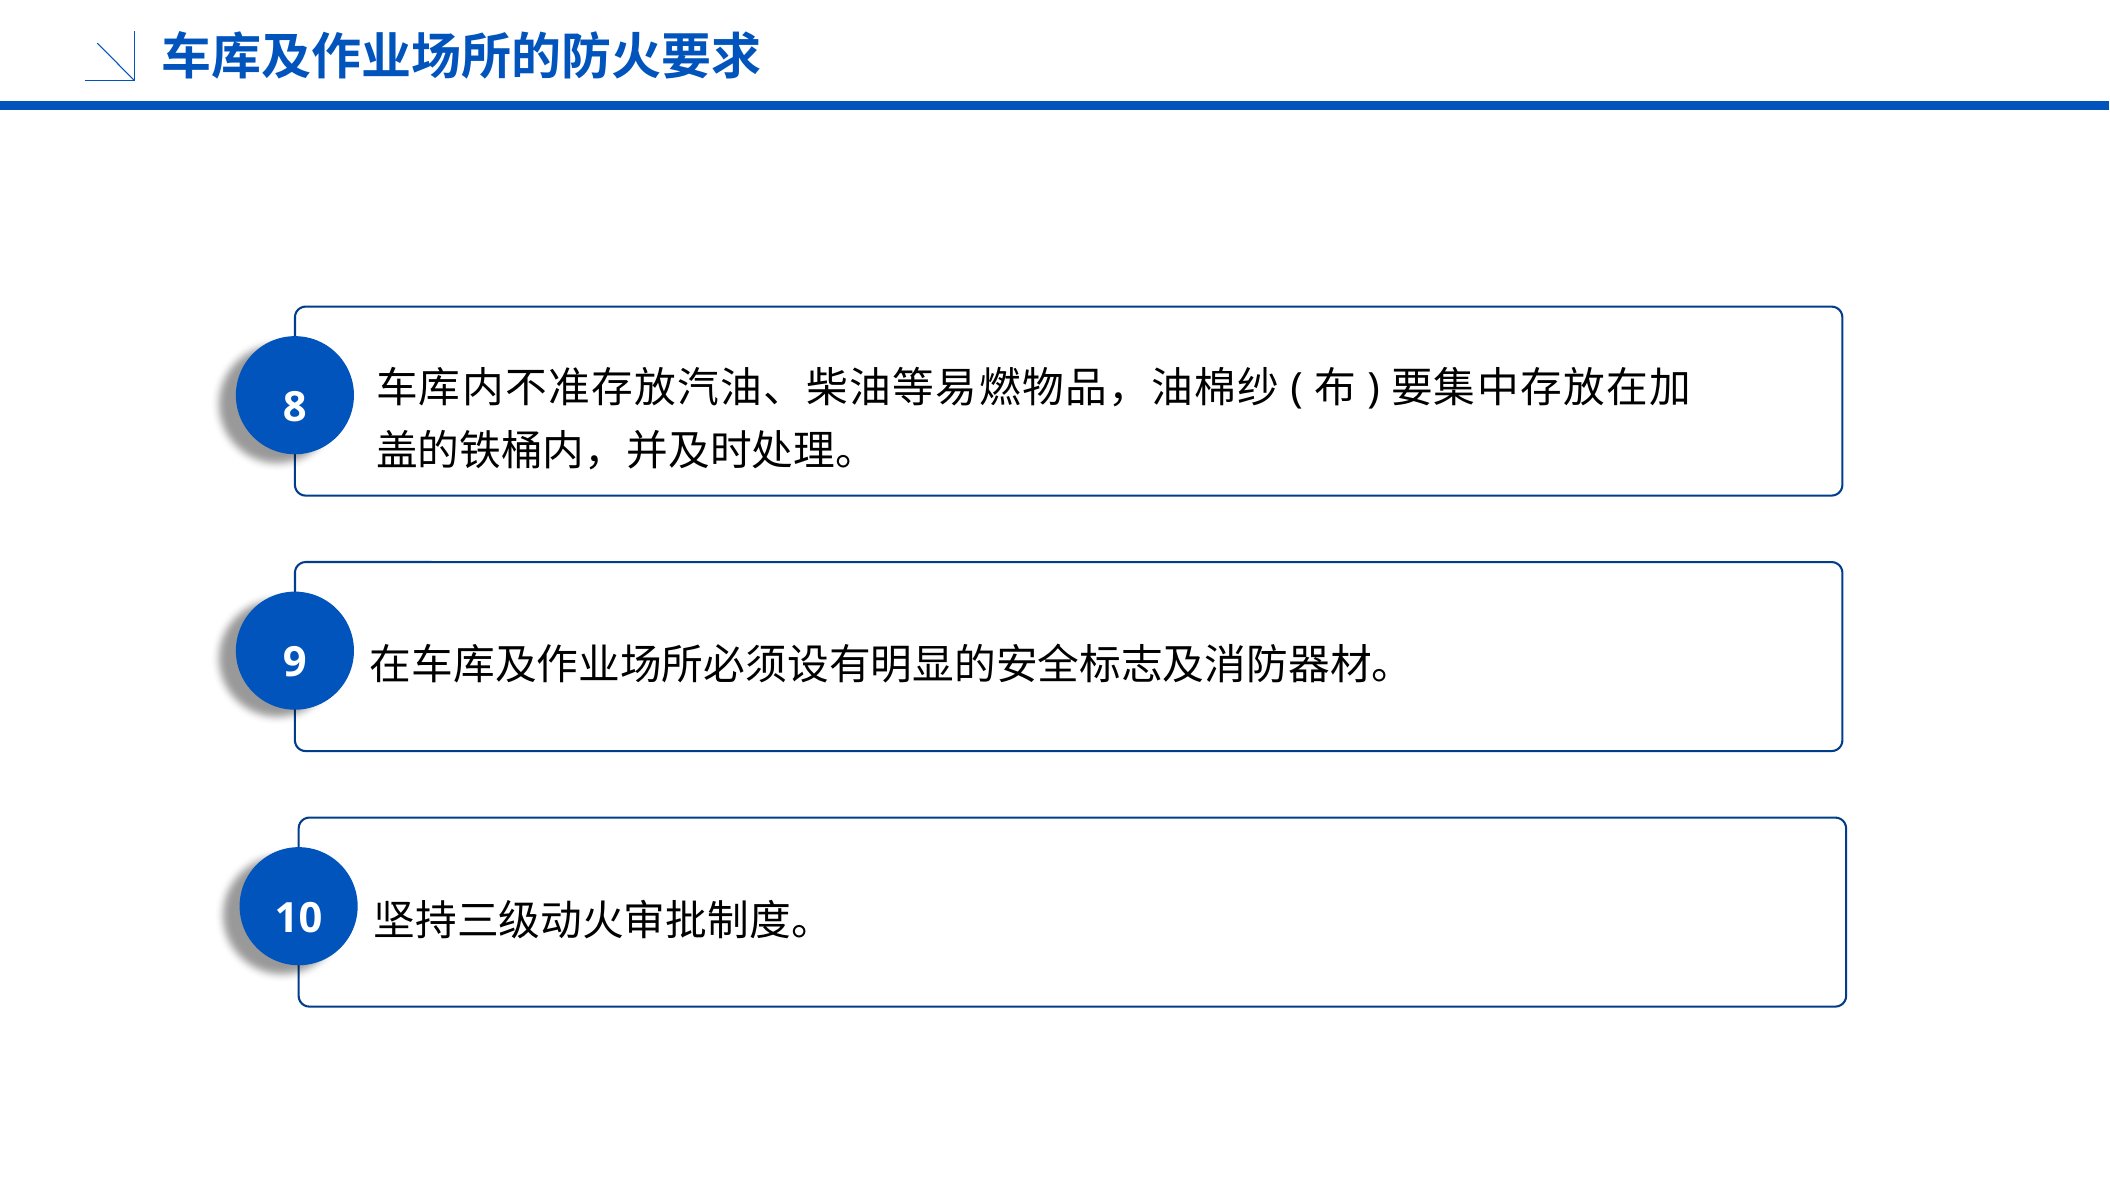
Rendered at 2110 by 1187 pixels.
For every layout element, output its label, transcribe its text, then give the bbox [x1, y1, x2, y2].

text_box 10 [239, 856, 358, 963]
text_box [261, 335, 328, 345]
text_box [279, 963, 319, 967]
text_box 车库及作业场所的防火要求 [145, 22, 1102, 74]
text_box [297, 816, 1848, 1008]
text_box [293, 305, 1844, 497]
text_box 8 [235, 345, 354, 452]
text_box 9 [235, 600, 354, 707]
text_box [265, 846, 332, 856]
text_box [293, 560, 1844, 753]
text_box [275, 452, 315, 456]
text_box [262, 590, 328, 600]
text_box [274, 707, 316, 711]
